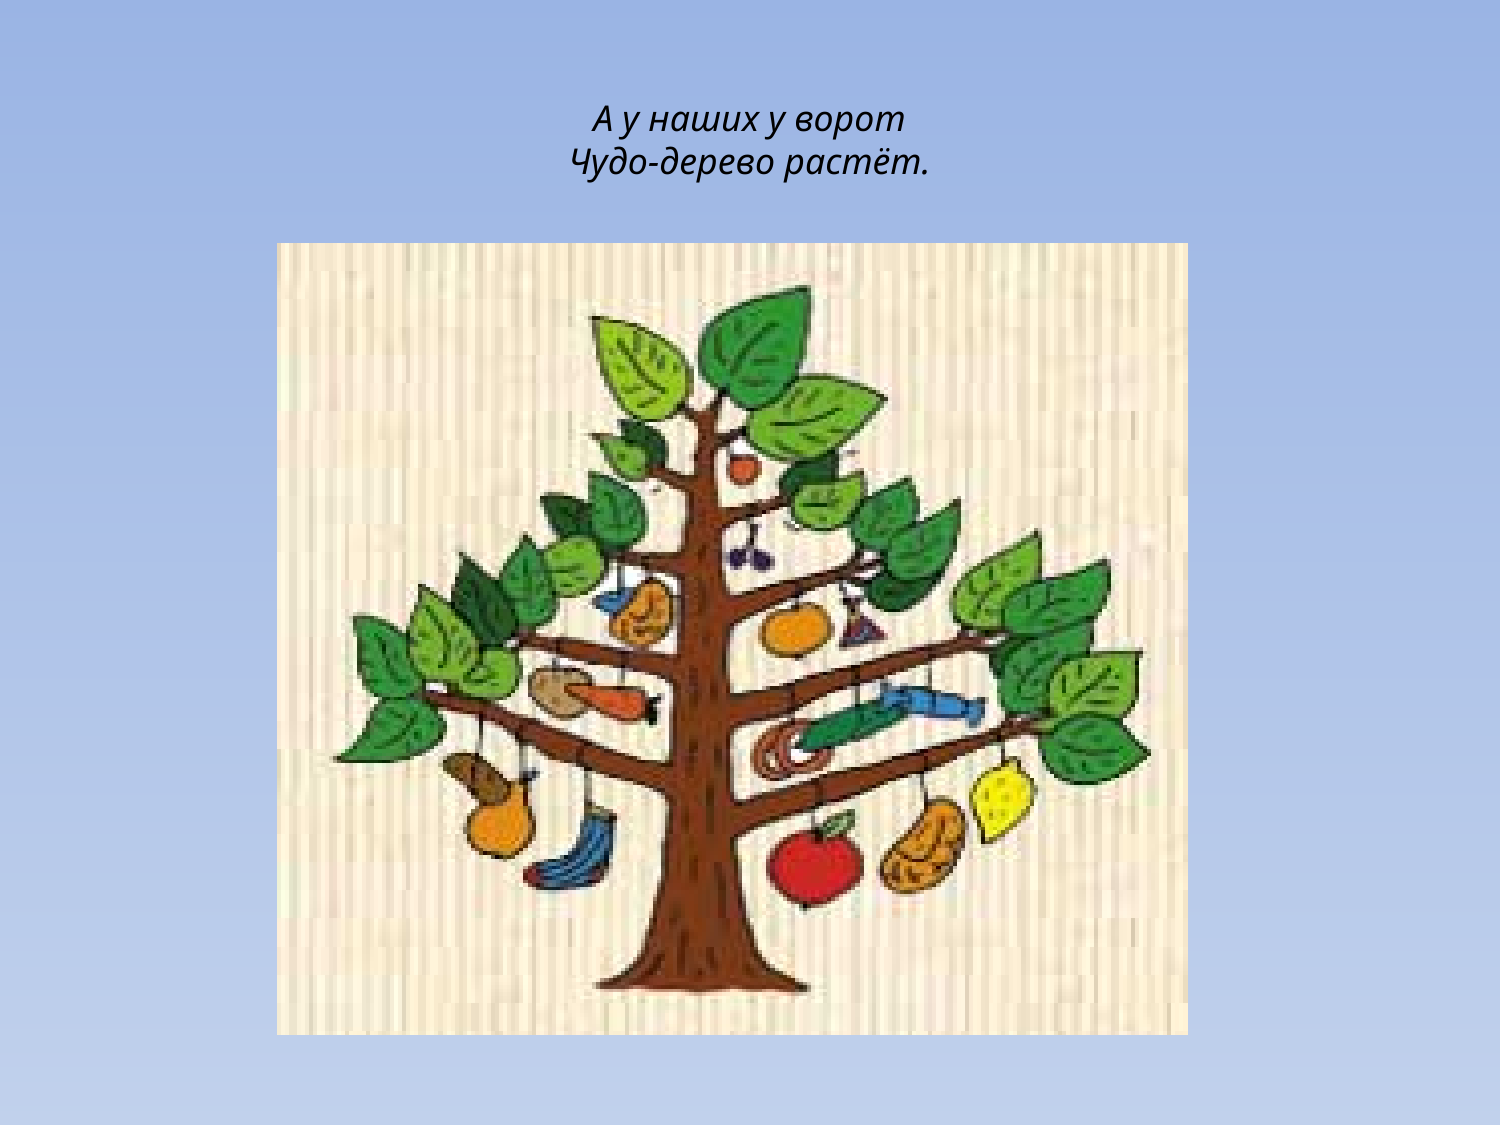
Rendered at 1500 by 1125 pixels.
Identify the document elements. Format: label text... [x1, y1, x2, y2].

title А у наших у ворот Чудо-дерево растёт. [75, 45, 1425, 233]
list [277, 243, 1188, 1036]
